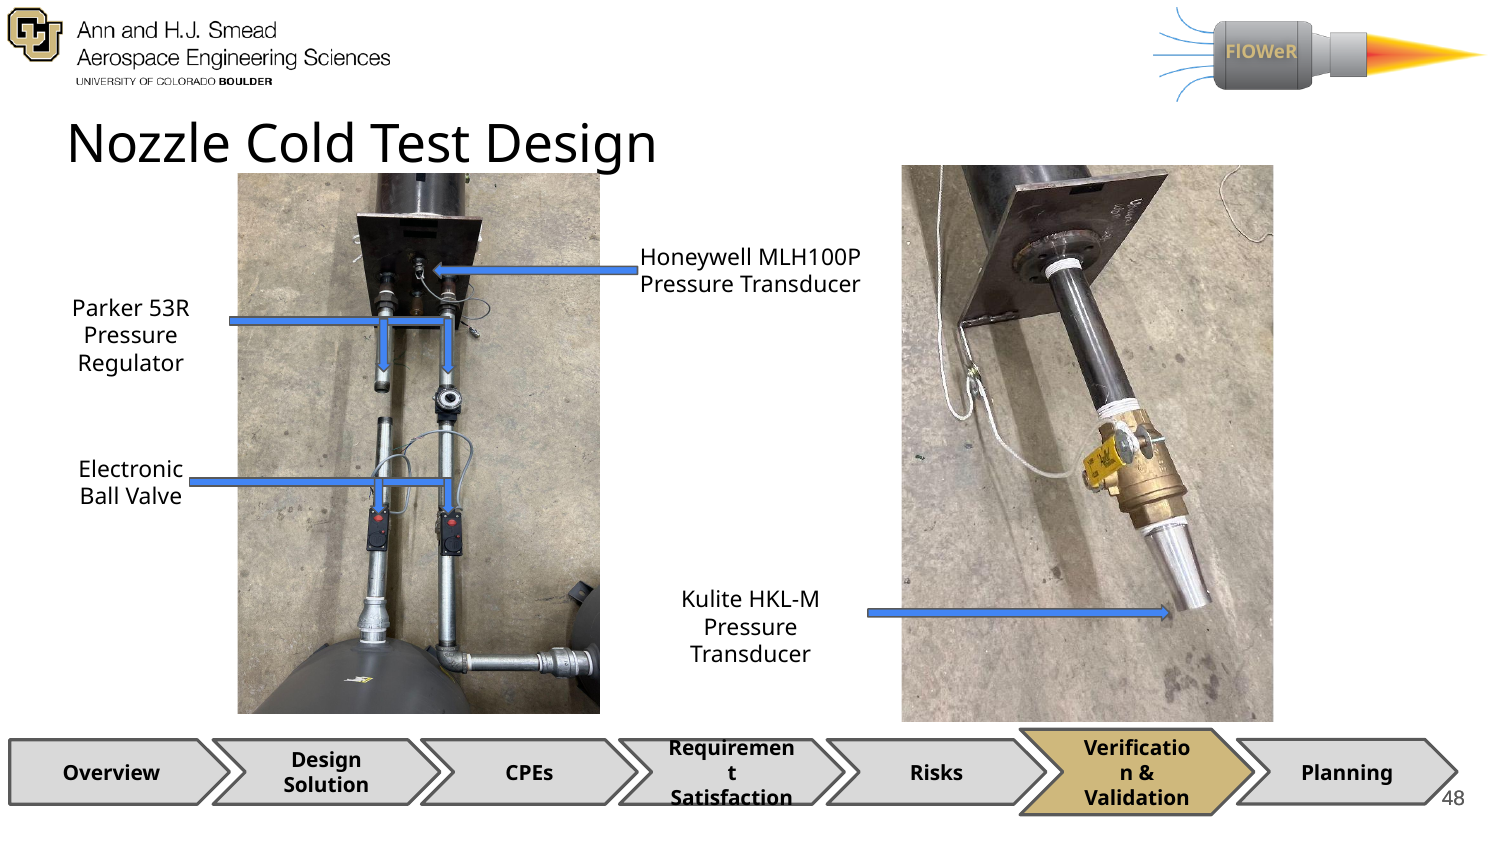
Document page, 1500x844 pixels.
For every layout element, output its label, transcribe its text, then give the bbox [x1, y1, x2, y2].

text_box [432, 227, 881, 314]
text_box Planning [1237, 739, 1458, 804]
slide_number 48 [1389, 764, 1480, 830]
title Nozzle Cold Test Design [51, 94, 1449, 189]
text_box [867, 608, 896, 617]
picture [1153, 7, 1488, 102]
text_box Design Solution [213, 739, 441, 805]
text_box CPEs [421, 739, 638, 805]
picture [237, 314, 601, 715]
text_box Overview [9, 739, 230, 805]
text_box Requirement Satisfaction [619, 739, 845, 805]
text_box Risks [827, 739, 1047, 805]
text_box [48, 438, 457, 526]
text_box Verification & Validation [1020, 730, 1255, 815]
picture [7, 7, 390, 85]
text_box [18, 278, 457, 374]
picture [237, 173, 601, 278]
text_box Kulite HKL-M Pressure Transducer [628, 570, 874, 683]
picture [901, 165, 1274, 722]
